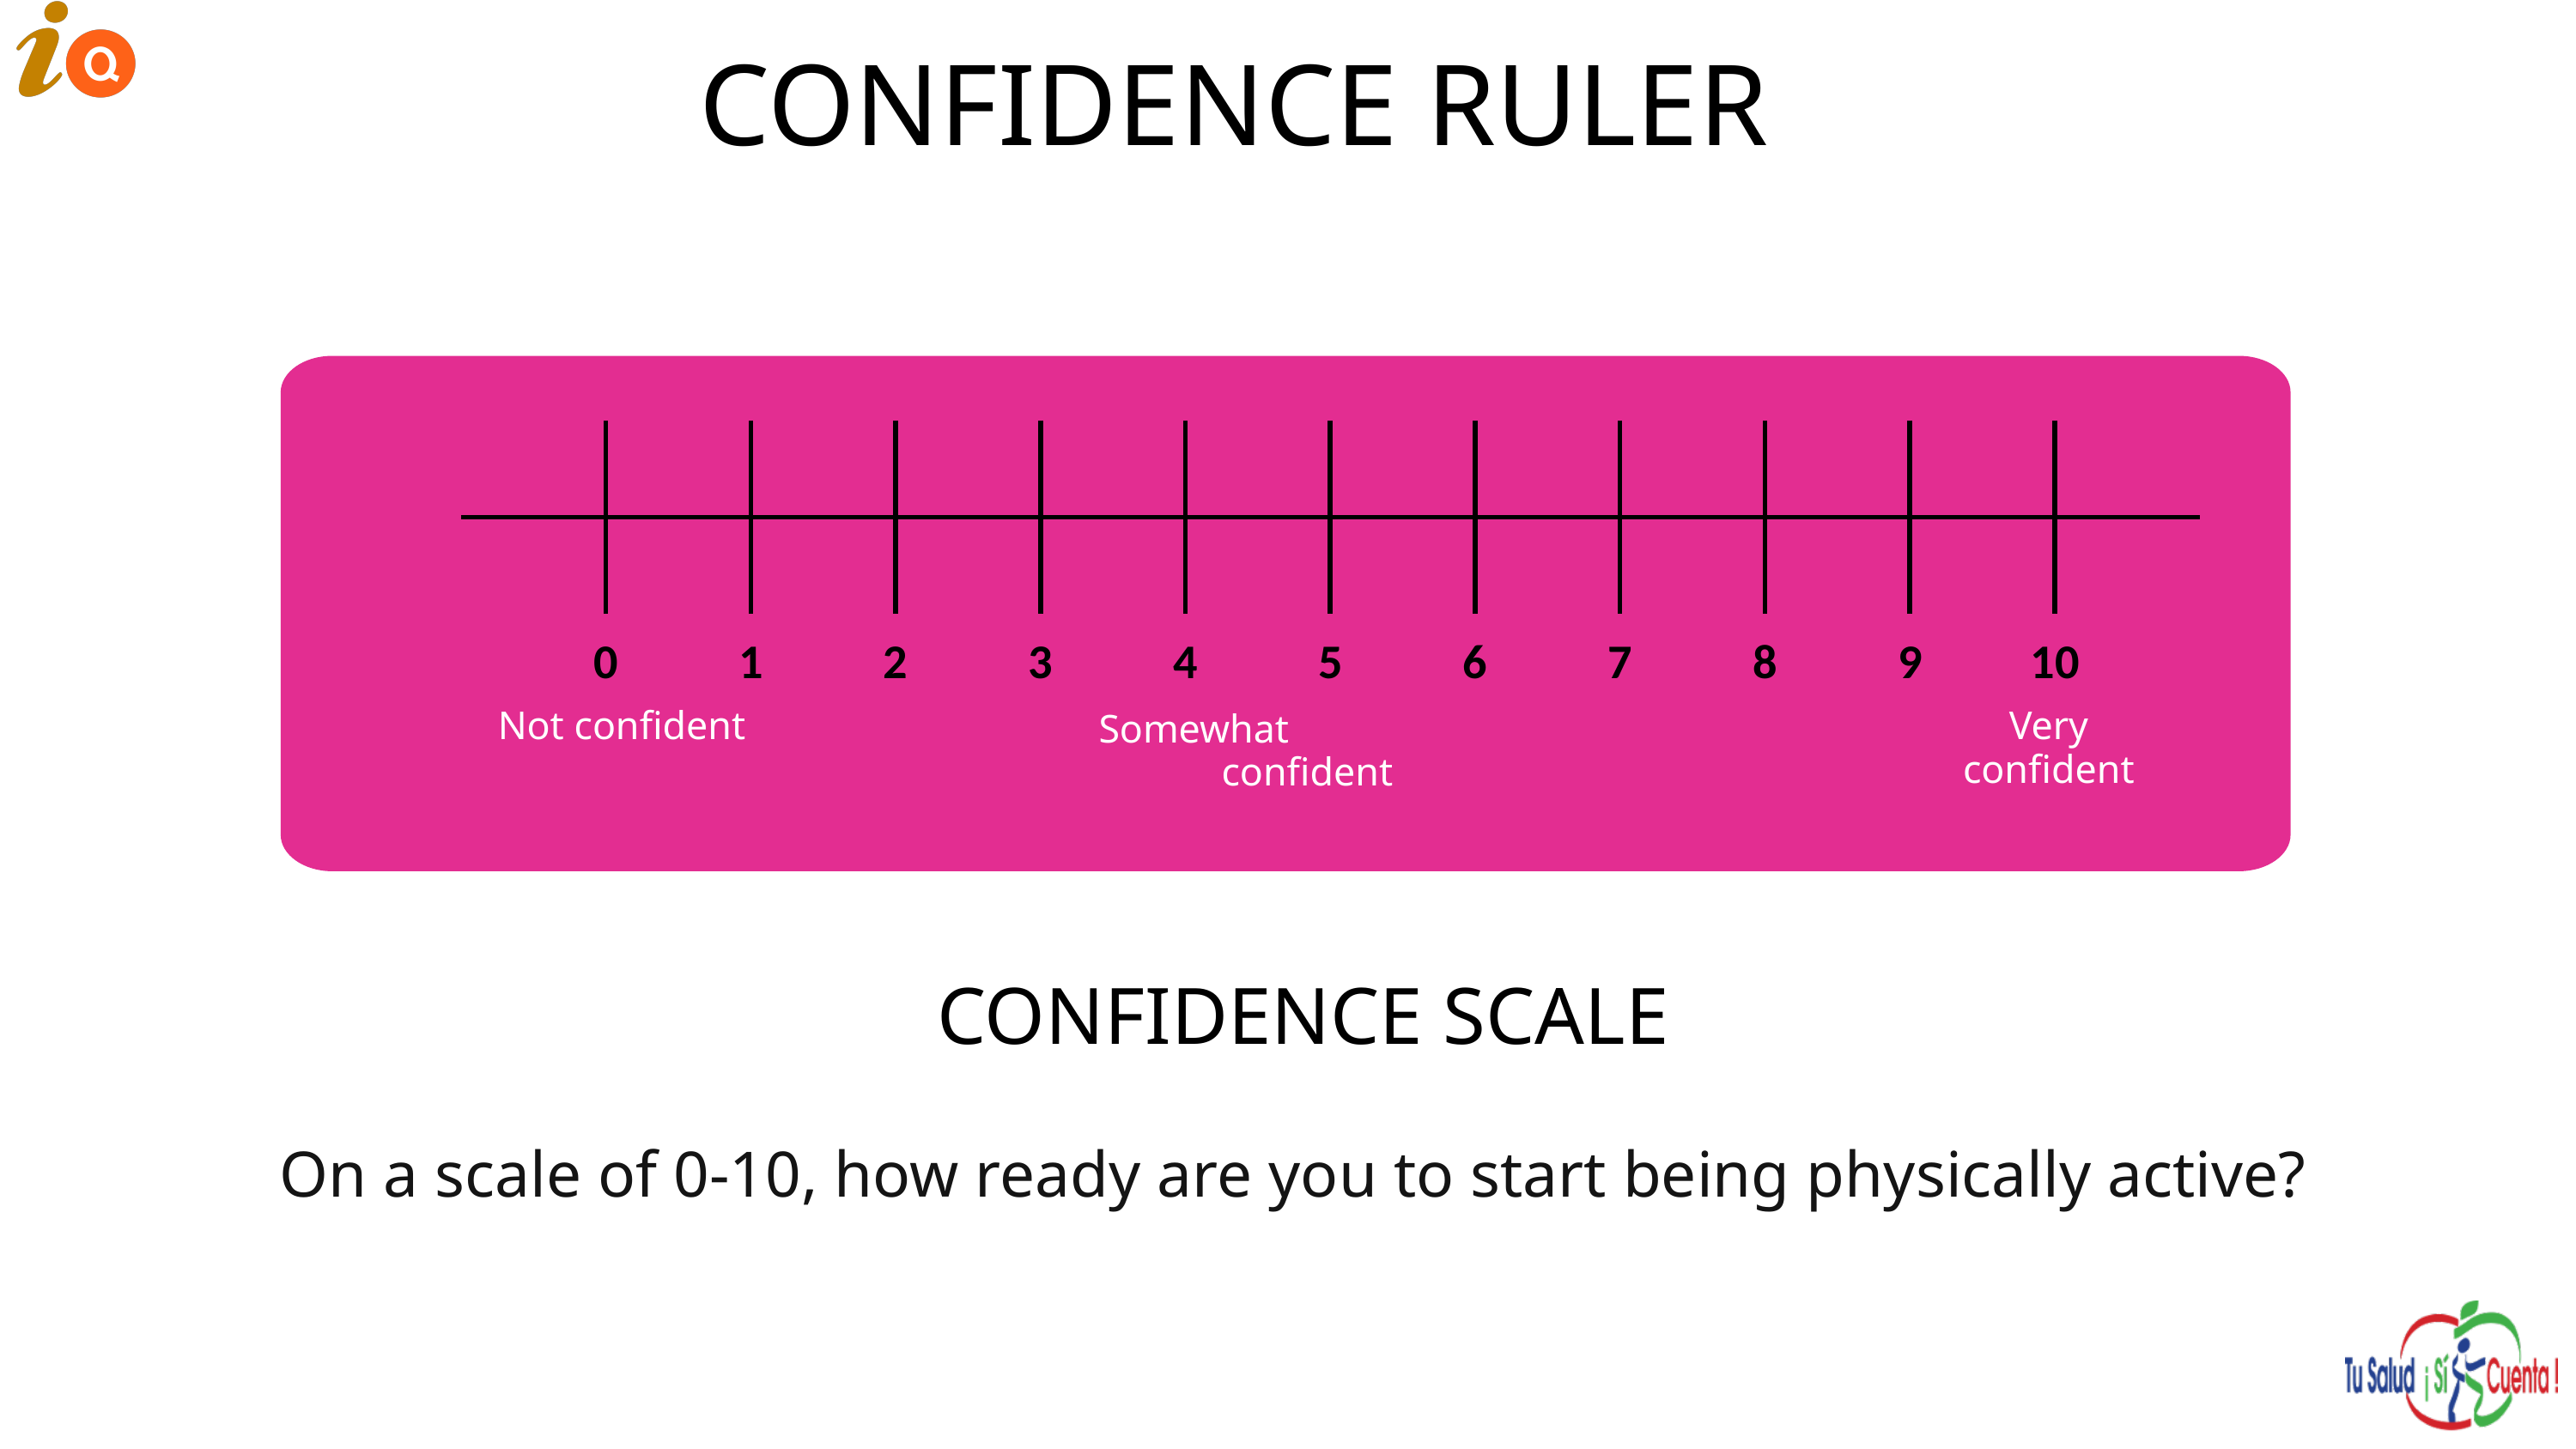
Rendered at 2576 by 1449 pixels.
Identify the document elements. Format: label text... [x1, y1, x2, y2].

text_box On a scale of 0-10, how ready are you to start being physically active? [162, 1114, 2424, 1210]
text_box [557, 623, 2104, 696]
picture [2345, 1300, 2559, 1433]
picture [0, 0, 147, 108]
text_box CONFIDENCE RULER [371, 61, 2097, 168]
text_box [280, 355, 2291, 872]
text_box CONFIDENCE SCALE [773, 985, 1854, 1060]
